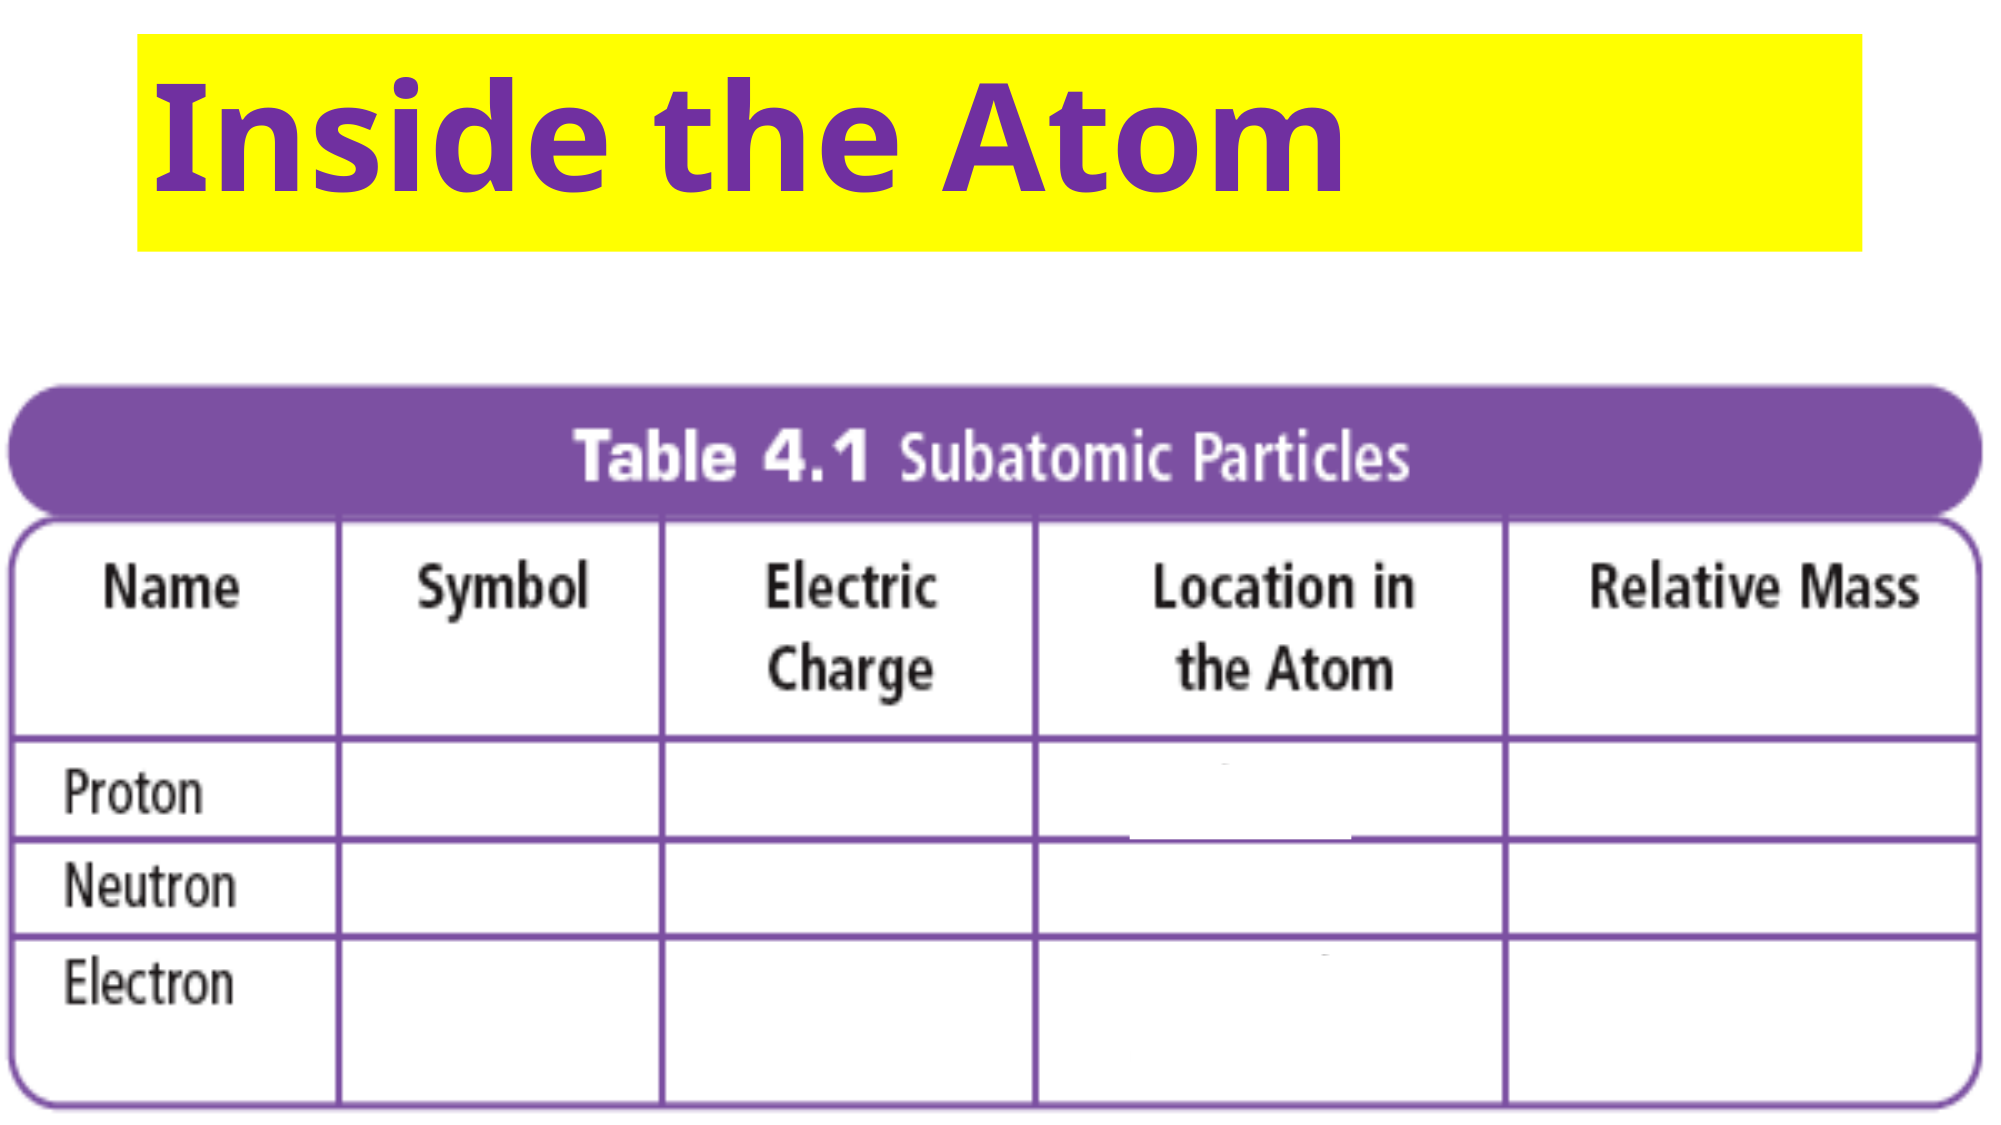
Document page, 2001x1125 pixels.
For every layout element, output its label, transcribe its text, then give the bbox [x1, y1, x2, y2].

title Inside the Atom [137, 34, 1863, 252]
picture [0, 374, 2000, 1125]
